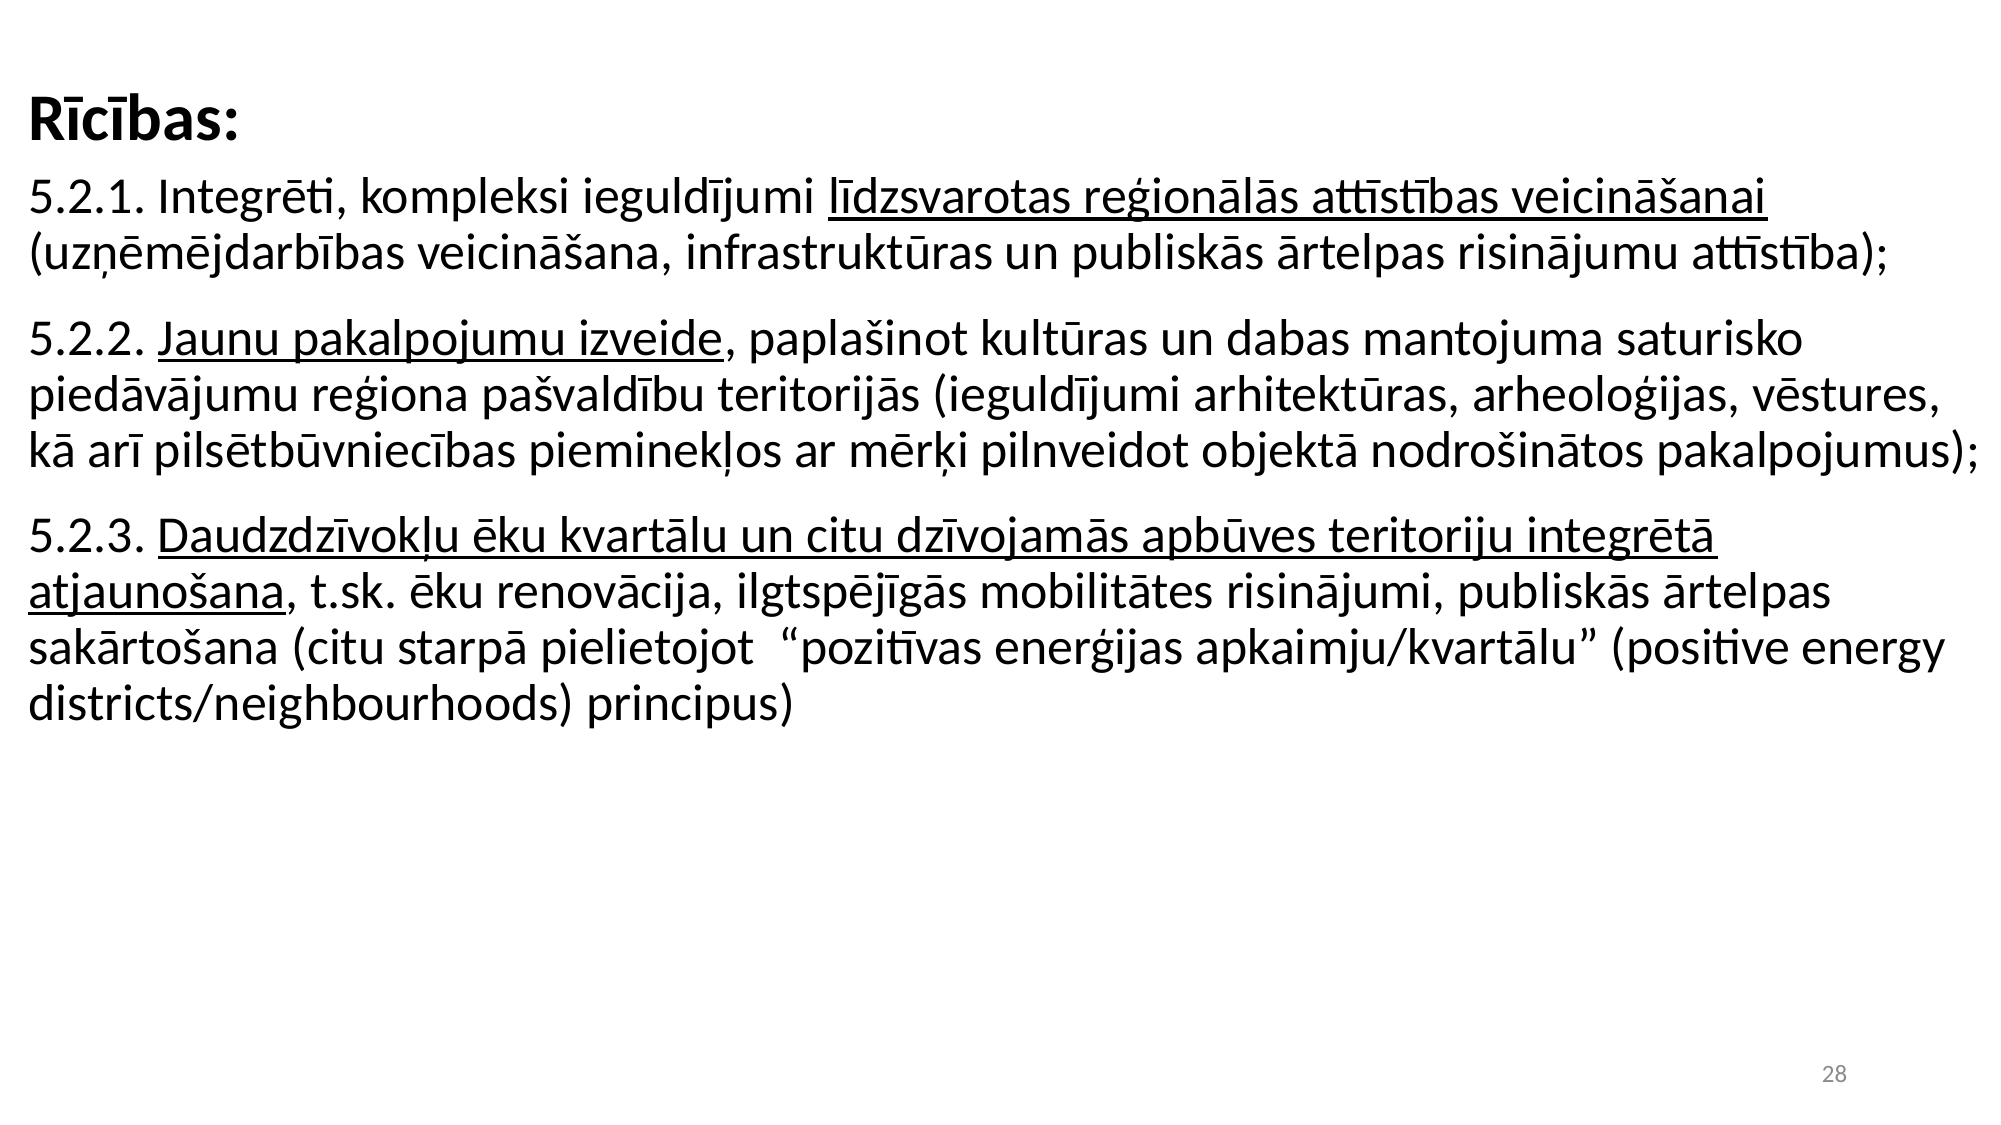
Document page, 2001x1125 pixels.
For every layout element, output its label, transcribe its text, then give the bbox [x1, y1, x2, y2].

list 5.2.1. Integrēti, kompleksi ieguldījumi līdzsvarotas reģionālās attīstības veicināšanai (uzņēmējdarbības veicināšana, infrastruktūras un publiskās ārtelpas risinājumu attīstība); 5.2.2. Jaunu pakalpojumu izveide, paplašinot kultūras un dabas mantojuma saturisko piedāvājumu reģiona pašvaldību teritorijās (ieguldījumi arhitektūras, arheoloģijas, vēstures, kā arī pilsētbūvniecības pieminekļos ar mērķi pilnveidot objektā nodrošinātos pakalpojumus); 5.2.3. Daudzdzīvokļu ēku kvartālu un citu dzīvojamās apbūves teritoriju integrētā atjaunošana, t.sk. ēku renovācija, ilgtspējīgās mobilitātes risinājumi, publiskās ārtelpas sakārtošana (citu starpā pielietojot “pozitīvas enerģijas apkaimju/kvartālu” (positive energy districts/neighbourhoods) principus) [13, 161, 2000, 798]
text_box Rīcības: [13, 65, 548, 161]
slide_number 28 [1412, 1042, 1863, 1103]
